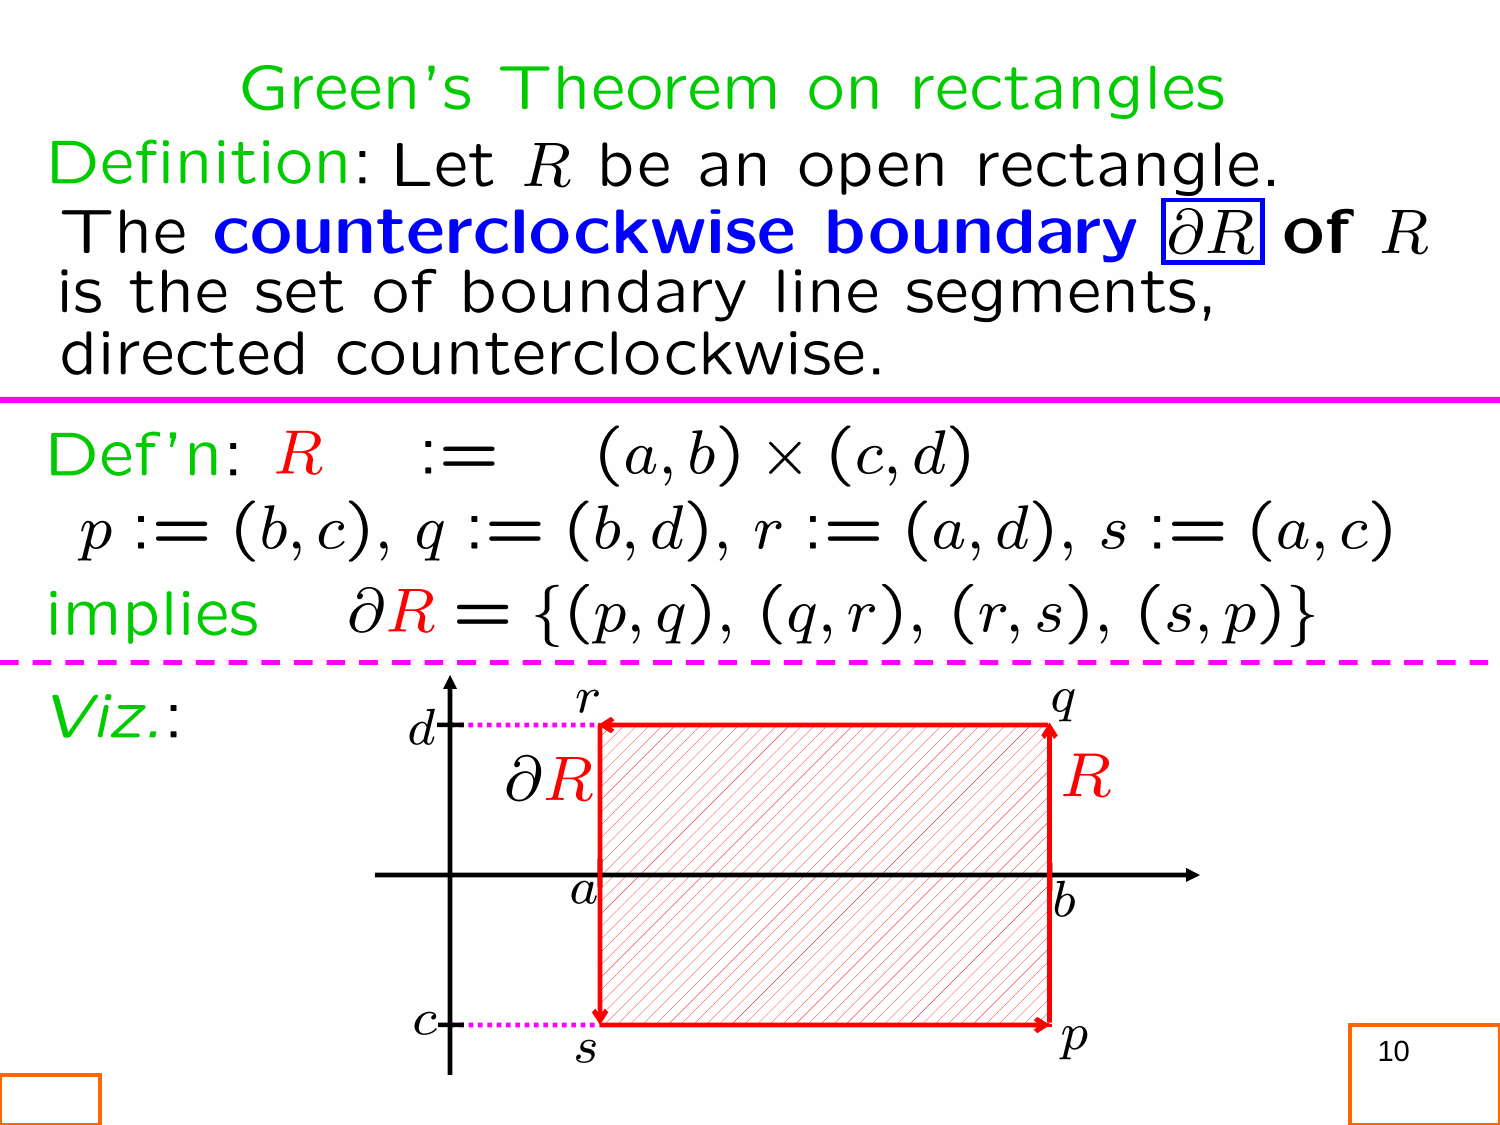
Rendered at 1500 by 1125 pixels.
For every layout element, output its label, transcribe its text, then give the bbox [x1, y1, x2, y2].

picture [49, 690, 177, 738]
picture [242, 62, 1226, 122]
picture [74, 500, 1391, 563]
picture [60, 206, 1428, 263]
picture [274, 425, 969, 488]
picture [1056, 1024, 1088, 1061]
picture [1052, 687, 1076, 723]
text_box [374, 674, 1201, 1076]
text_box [49, 578, 1316, 651]
picture [49, 137, 367, 185]
picture [394, 142, 1276, 199]
text_box [1349, 1025, 1500, 1125]
text_box [0, 1074, 100, 1125]
picture [60, 328, 883, 376]
picture [60, 265, 1211, 326]
picture [49, 428, 239, 476]
picture [574, 687, 601, 713]
picture [574, 1037, 598, 1063]
picture [506, 753, 594, 804]
slide_number 10 [1074, 1024, 1425, 1103]
picture [1062, 753, 1113, 801]
